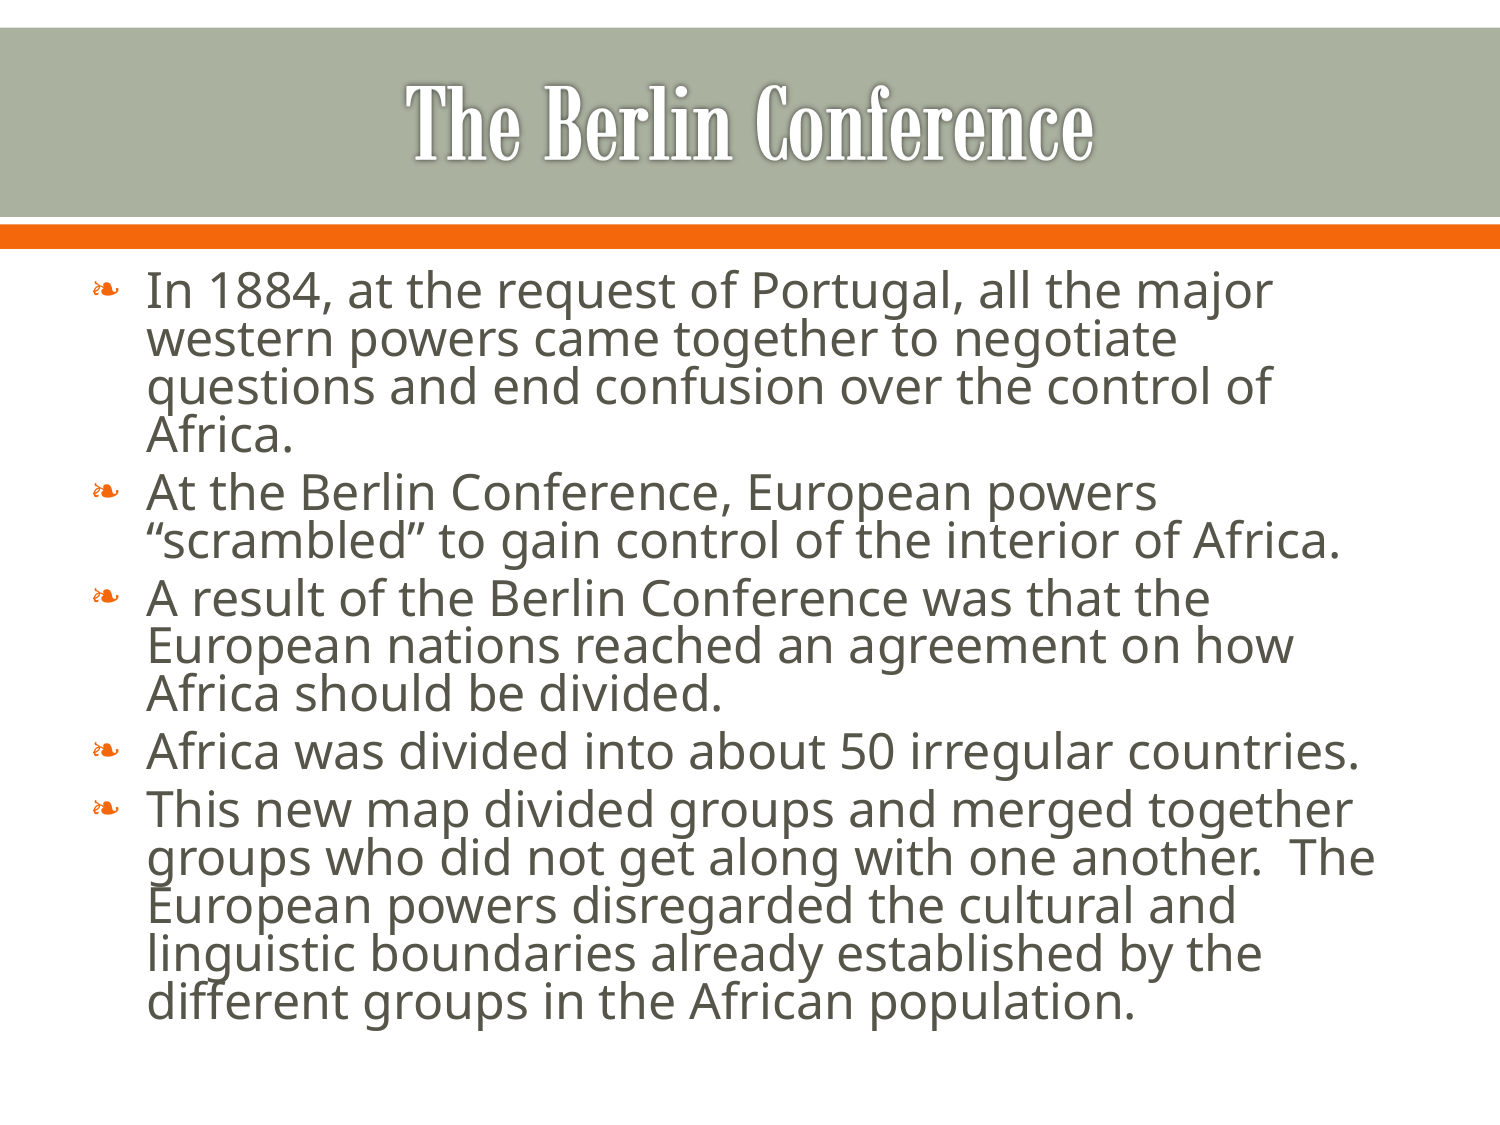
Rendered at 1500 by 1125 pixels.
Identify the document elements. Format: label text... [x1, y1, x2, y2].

picture [74, 9, 1426, 266]
list In 1884, at the request of Portugal, all the major western powers came together to negotiate questions and end confusion over the control of Africa. At the Berlin Conference, European powers “scrambled” to gain control of the interior of Africa. A result of the Berlin Conference was that the European nations reached an agreement on how Africa should be divided. Africa was divided into about 50 irregular countries. This new map divided groups and merged together groups who did not get along with one another. The European powers disregarded the cultural and linguistic boundaries already established by the different groups in the African population. [75, 272, 1425, 1005]
